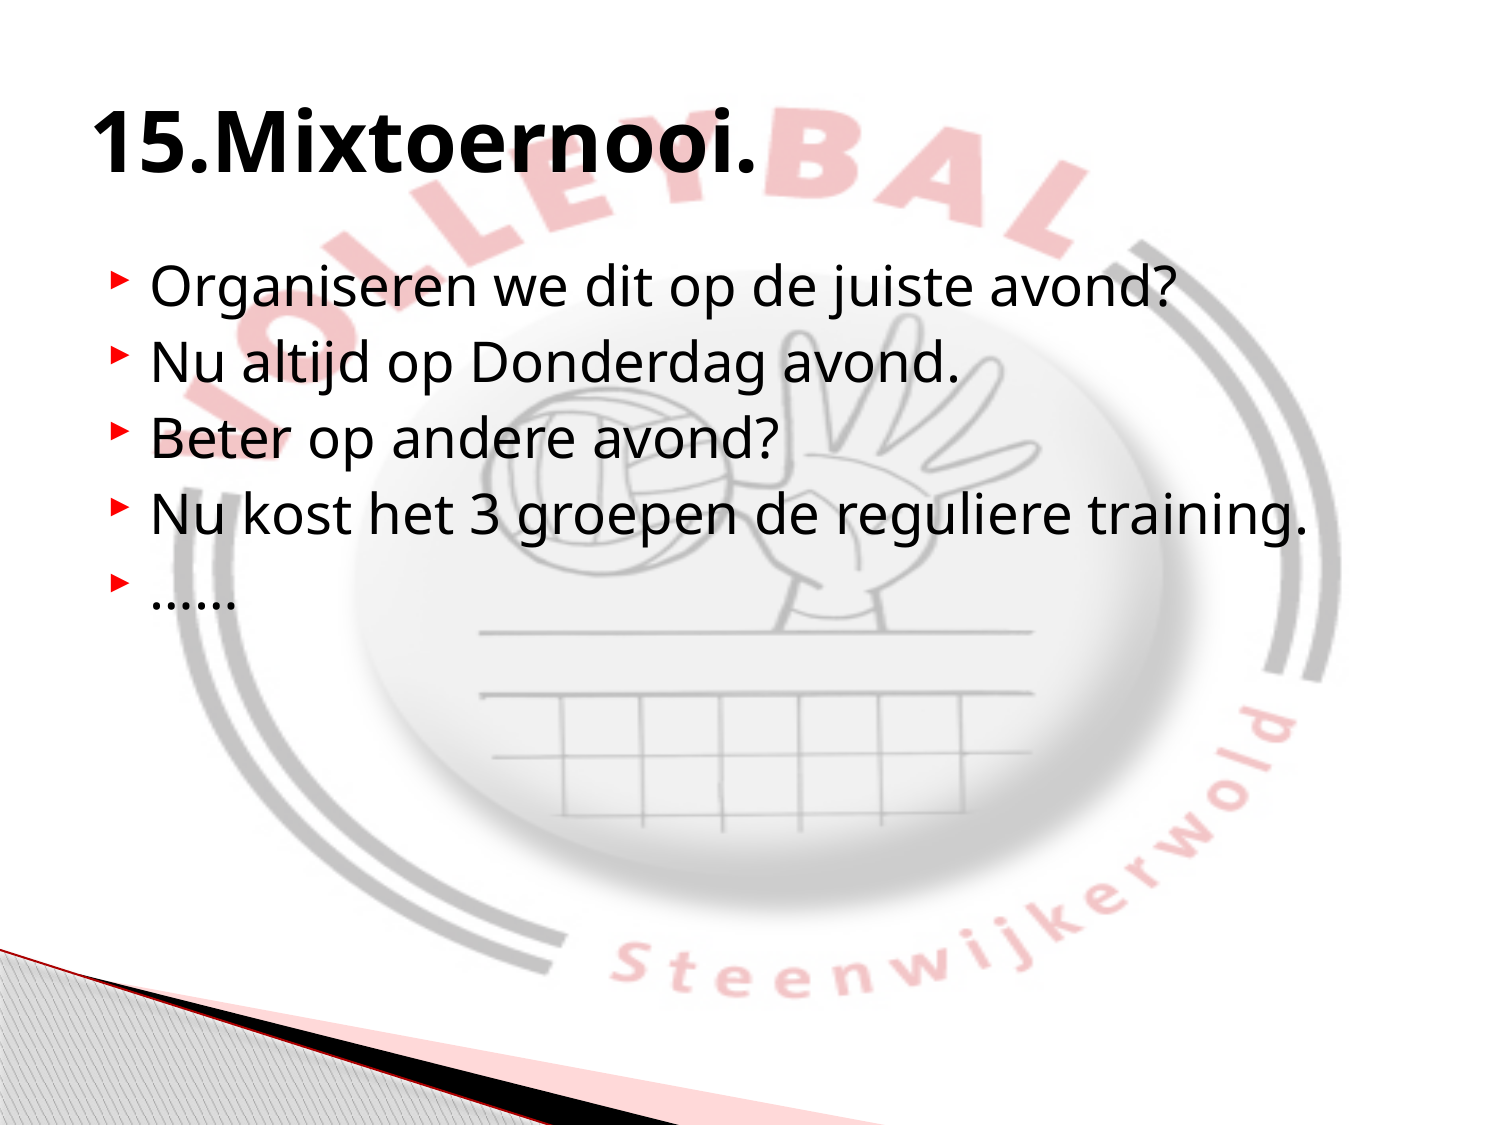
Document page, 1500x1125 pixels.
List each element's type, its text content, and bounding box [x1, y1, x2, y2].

title 15.Mixtoernooi. [75, 45, 1425, 233]
list Organiseren we dit op de juiste avond? Nu altijd op Donderdag avond. Beter op andere avond? Nu kost het 3 groepen de reguliere training. …… [75, 243, 1425, 986]
